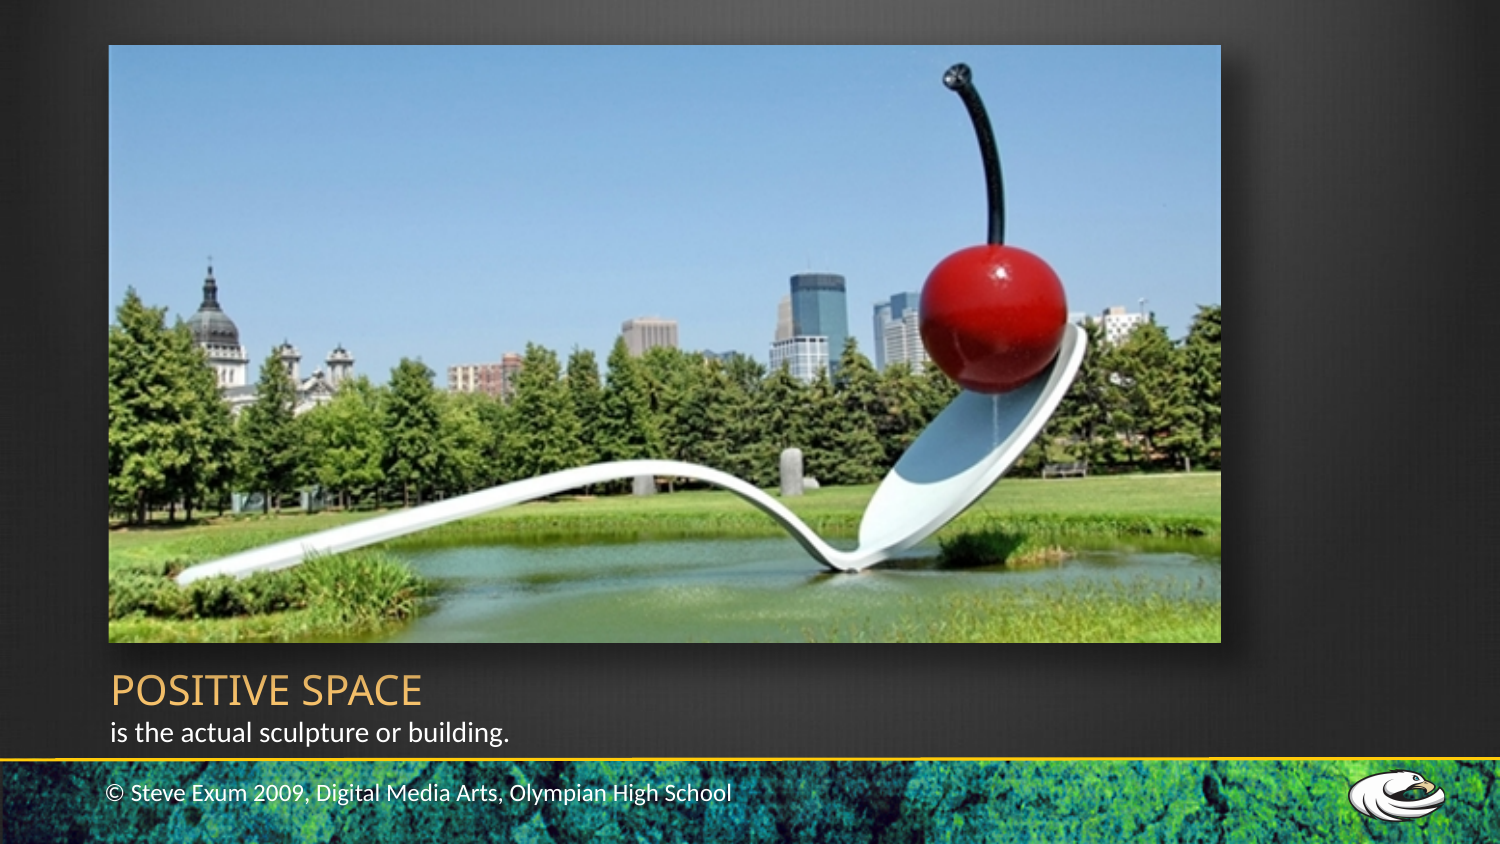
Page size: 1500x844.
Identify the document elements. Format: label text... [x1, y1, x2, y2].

picture [702, 791, 709, 799]
picture [281, 791, 288, 799]
picture [218, 791, 223, 799]
picture [268, 791, 275, 799]
picture [716, 791, 723, 799]
picture [422, 791, 428, 799]
text_box POSITIVE SPACE is the actual sculpture or building. [95, 665, 716, 791]
picture [512, 791, 522, 799]
picture [2, 761, 1500, 844]
picture [567, 791, 573, 799]
picture [108, 45, 1221, 643]
picture [320, 791, 328, 799]
